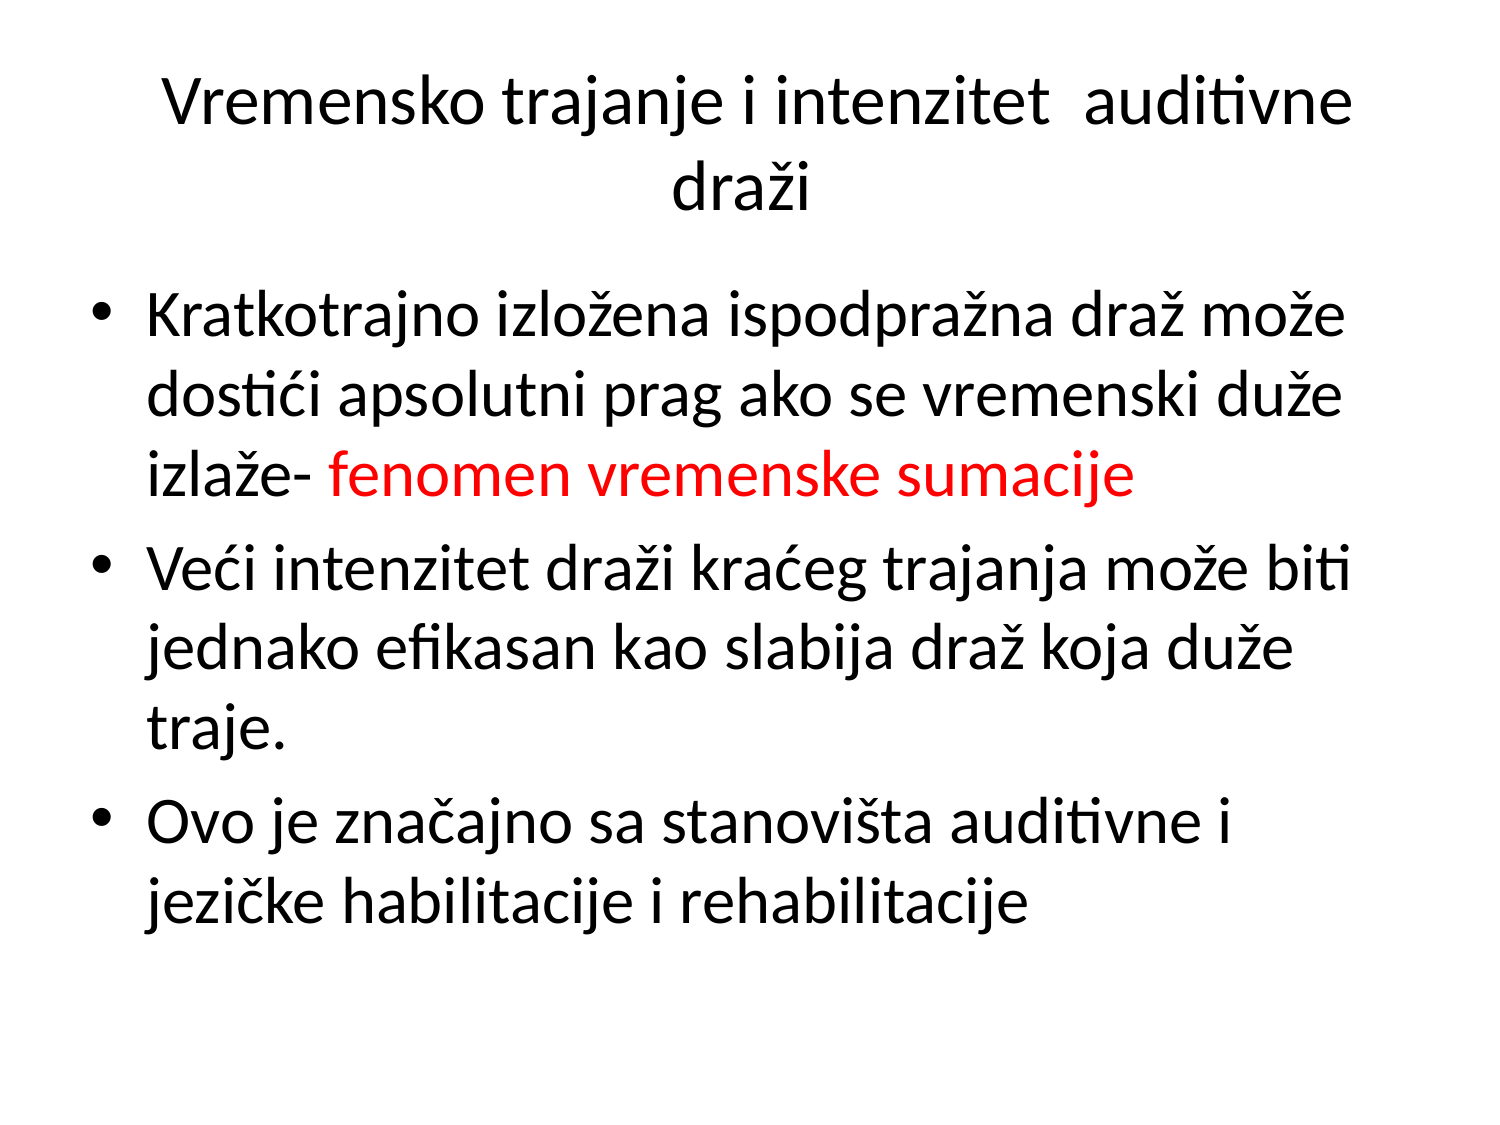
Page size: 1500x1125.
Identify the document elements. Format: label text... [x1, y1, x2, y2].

list Kratkotrajno izložena ispodpražna draž može dostići apsolutni prag ako se vremenski duže izlaže- fenomen vremenske sumacije Veći intenzitet draži kraćeg trajanja može biti jednako efikasan kao slabija draž koja duže traje. Ovo je značajno sa stanovišta auditivne i jezičke habilitacije i rehabilitacije [75, 262, 1425, 1005]
title Vremensko trajanje i intenzitet auditivne draži [75, 45, 1425, 233]
